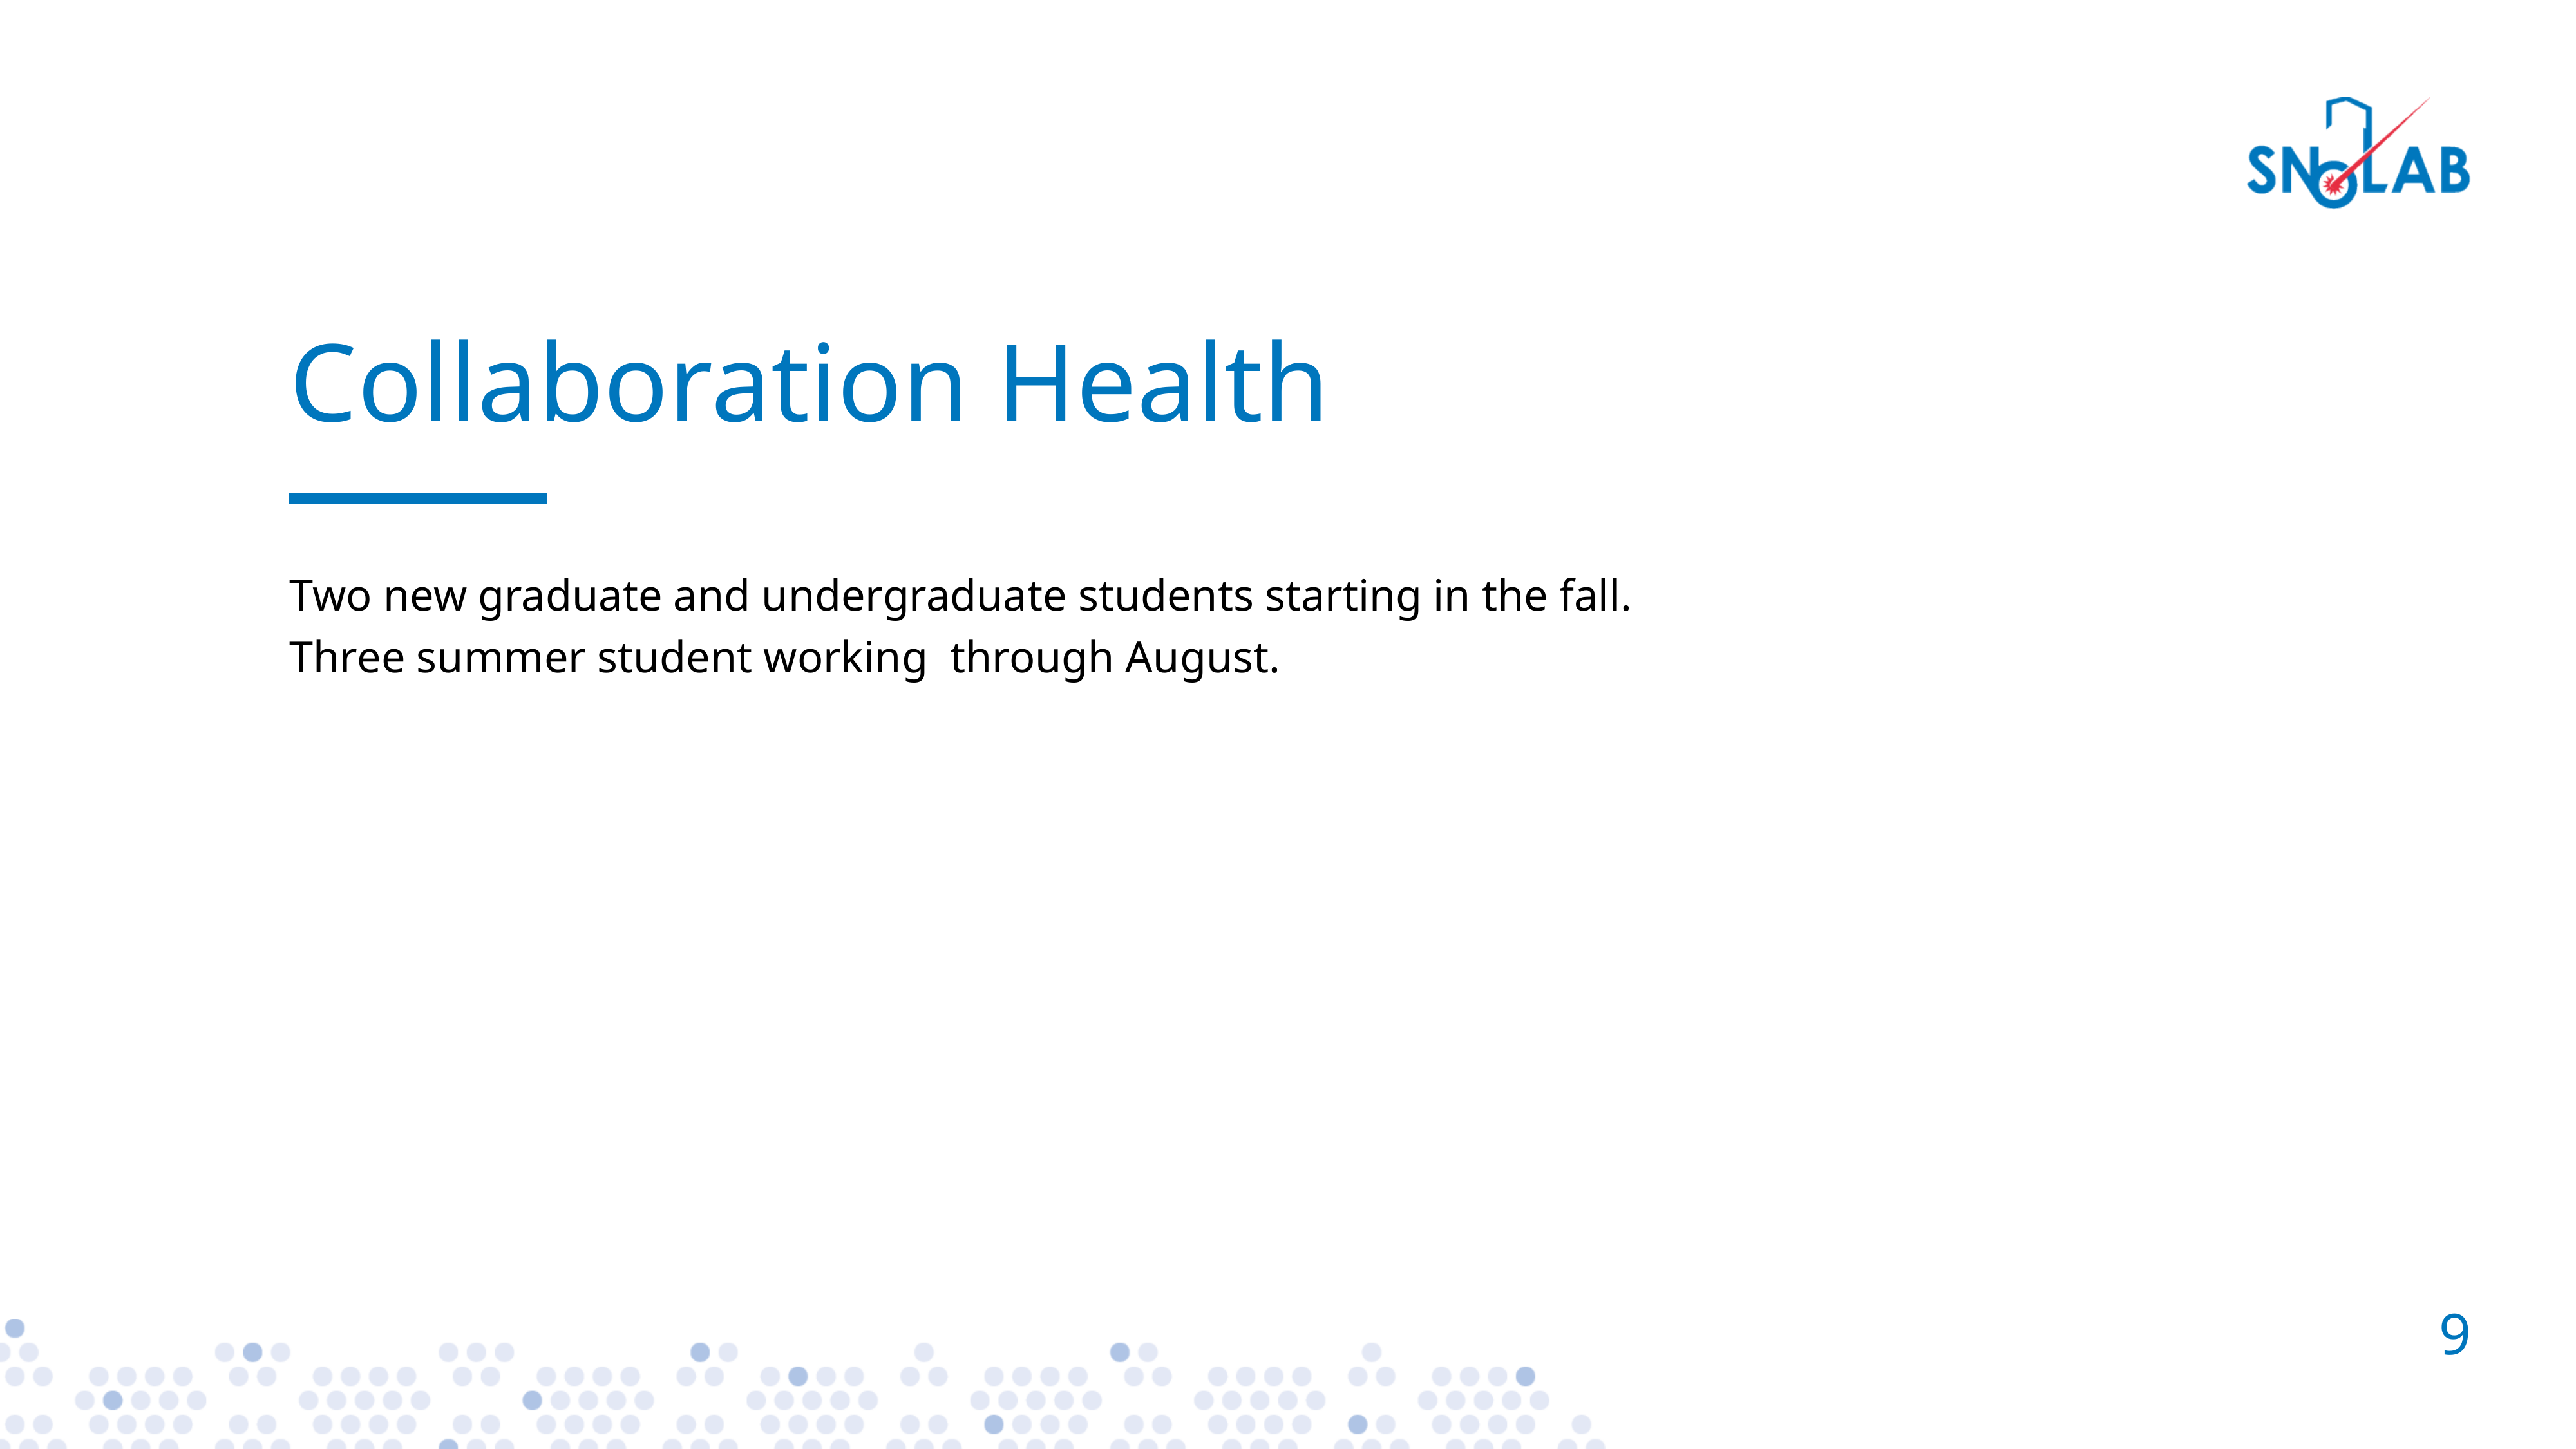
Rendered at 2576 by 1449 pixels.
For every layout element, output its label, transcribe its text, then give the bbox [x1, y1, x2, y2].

picture [2246, 97, 2471, 210]
title Collaboration Health [281, 331, 1668, 632]
list Two new graduate and undergraduate students starting in the fall. Three summer student working through August. [281, 632, 1668, 687]
slide_number 9 [2374, 1290, 2479, 1380]
picture [0, 1319, 1606, 1449]
